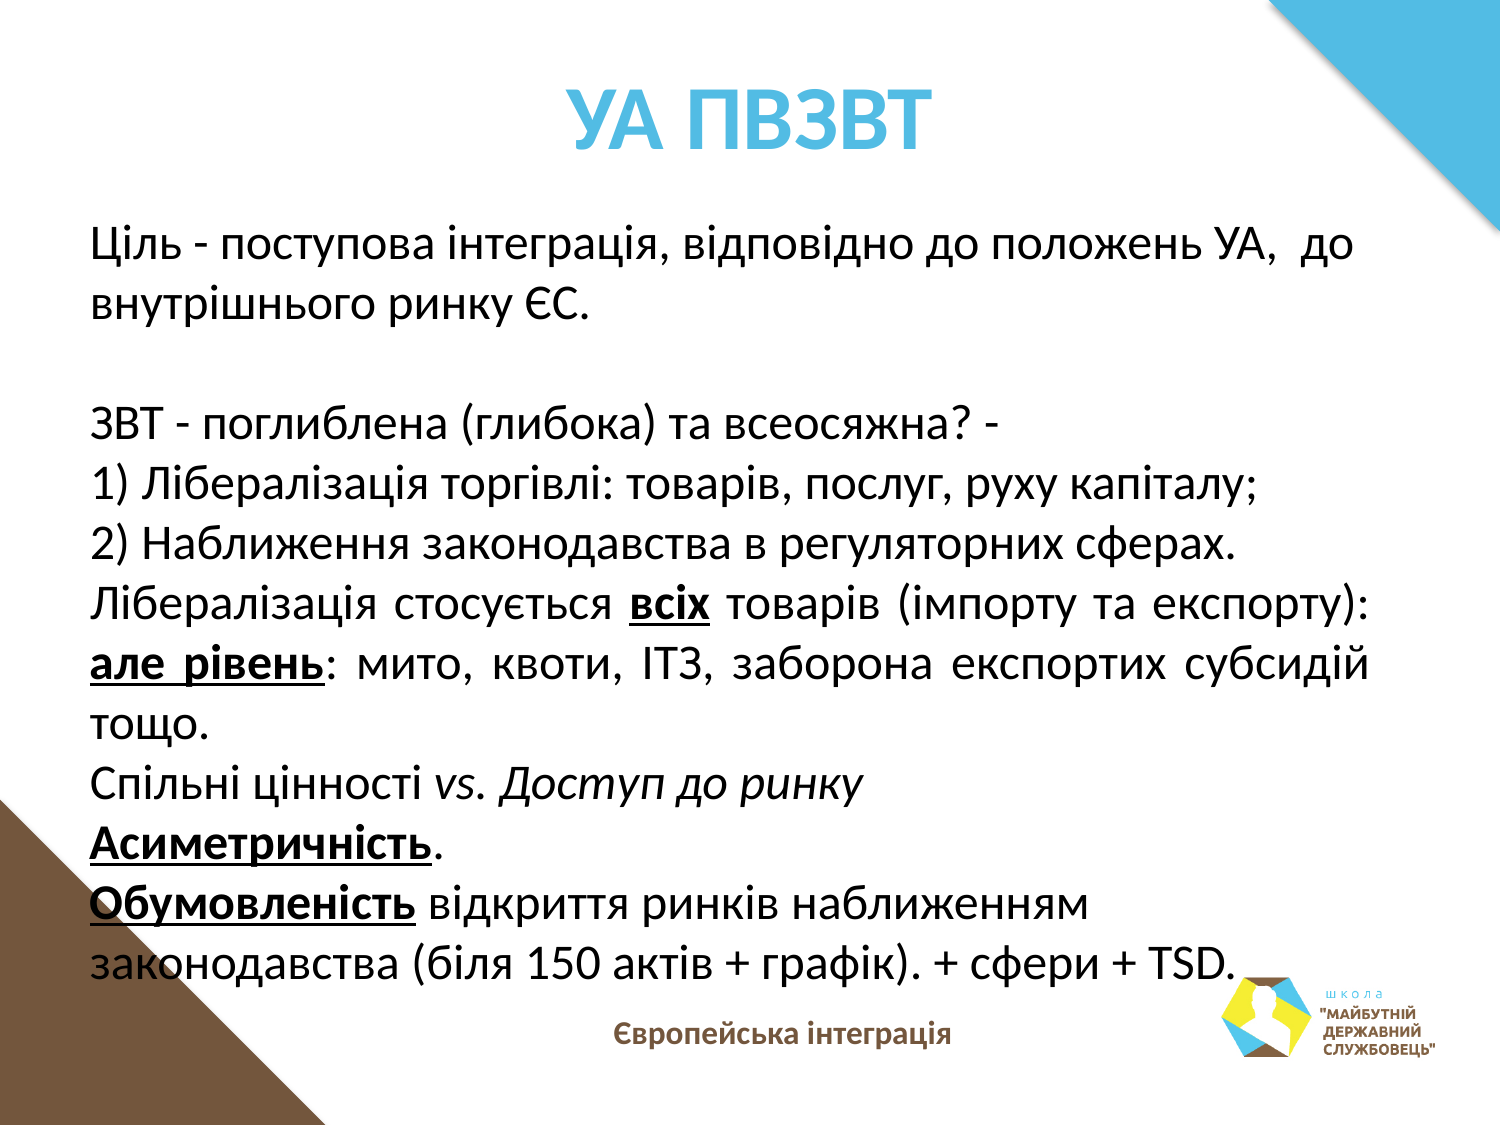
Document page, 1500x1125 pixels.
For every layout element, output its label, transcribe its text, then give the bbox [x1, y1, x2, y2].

text_box Ціль - поступова інтеграція, відповідно до положень УА, до внутрішнього ринку ЄС. ЗВТ - поглиблена (глибока) та всеосяжна? - 1) Лібералізація торгівлі: товарів, послуг, руху капіталу; 2) Наближення законодавства в регуляторних сферах. Лібералізація стосується всіх товарів (імпорту та експорту): але рівень: мито, квоти, ІТЗ, заборона експортих субсидій тощо. Спільні цінності vs. Доступ до ринку Асиметричність. Обумовленість відкриття ринків наближенням законодавства (біля 150 актів + графік). + сфери + TSD. [74, 201, 1386, 997]
title УА ПВЗВТ [75, 45, 1425, 202]
text_box Європейська інтеграція [367, 997, 1193, 1069]
picture [1198, 949, 1461, 1088]
text_box [1267, 0, 1500, 233]
text_box [0, 798, 327, 1125]
